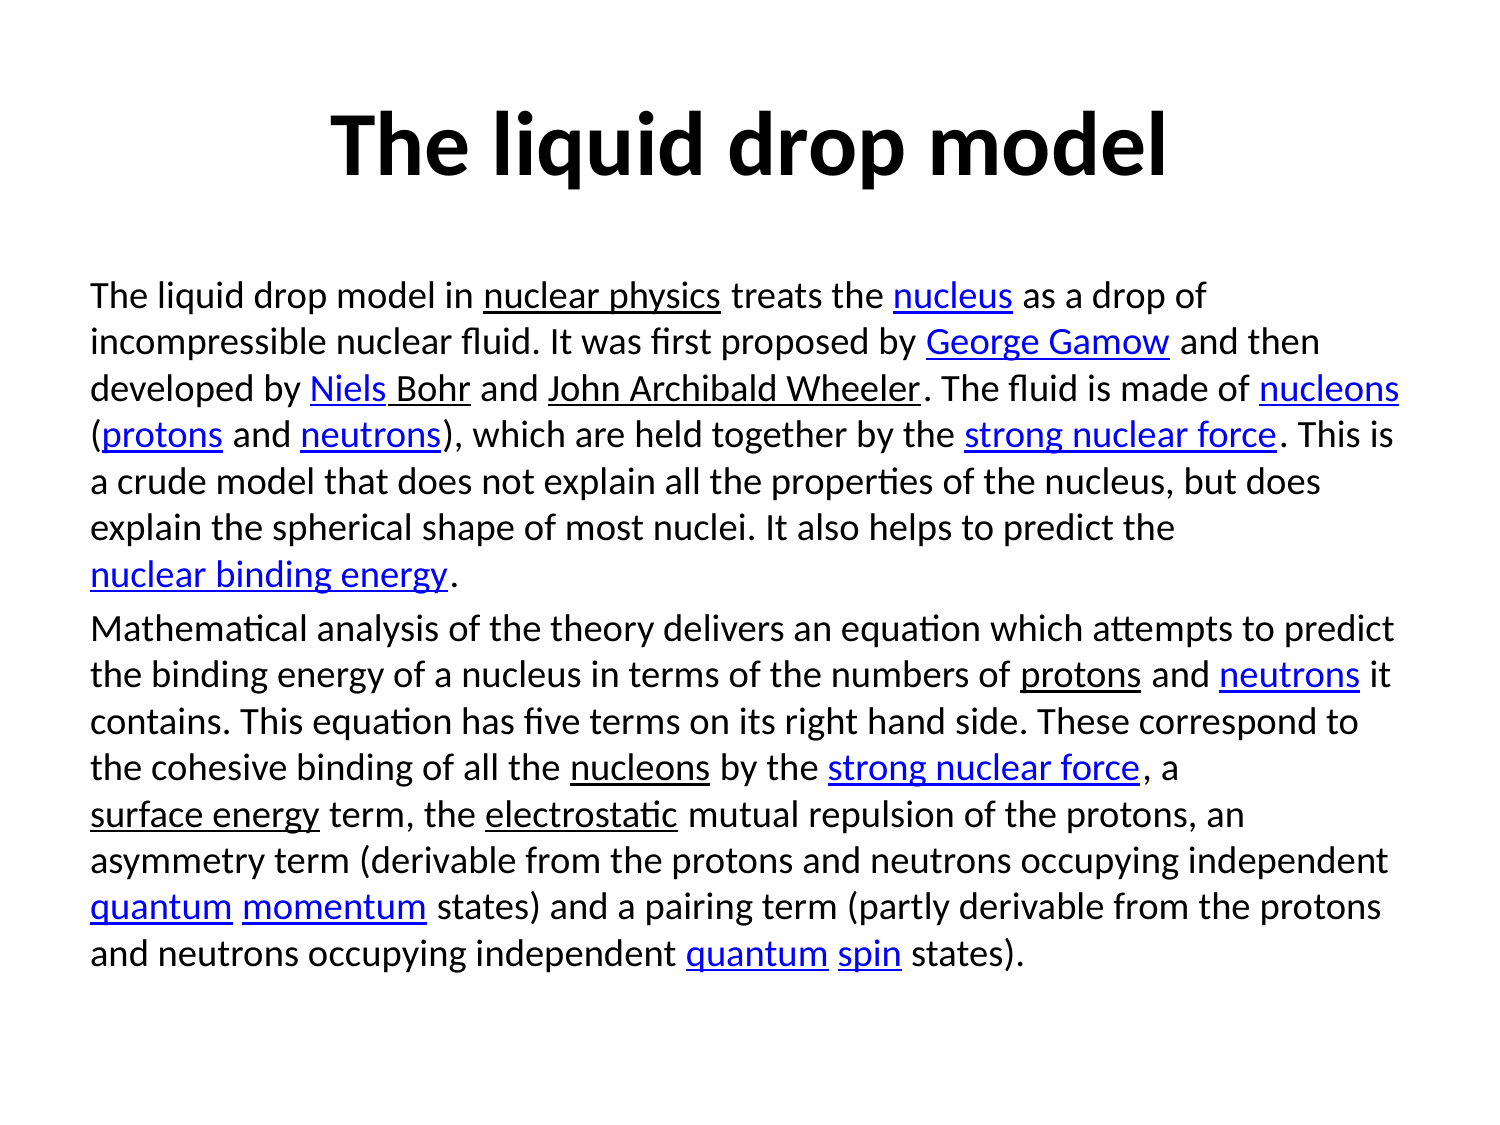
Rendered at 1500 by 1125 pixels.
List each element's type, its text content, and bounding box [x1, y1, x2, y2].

list The liquid drop model in nuclear physics treats the nucleus as a drop of incompressible nuclear fluid. It was first proposed by George Gamow and then developed by Niels Bohr and John Archibald Wheeler. The fluid is made of nucleons (protons and neutrons), which are held together by the strong nuclear force. This is a crude model that does not explain all the properties of the nucleus, but does explain the spherical shape of most nuclei. It also helps to predict the nuclear binding energy. Mathematical analysis of the theory delivers an equation which attempts to predict the binding energy of a nucleus in terms of the numbers of protons and neutrons it contains. This equation has five terms on its right hand side. These correspond to the cohesive binding of all the nucleons by the strong nuclear force, a surface energy term, the electrostatic mutual repulsion of the protons, an asymmetry term (derivable from the protons and neutrons occupying independent quantum momentum states) and a pairing term (partly derivable from the protons and neutrons occupying independent quantum spin states). [75, 262, 1425, 1005]
title The liquid drop model [75, 45, 1425, 233]
